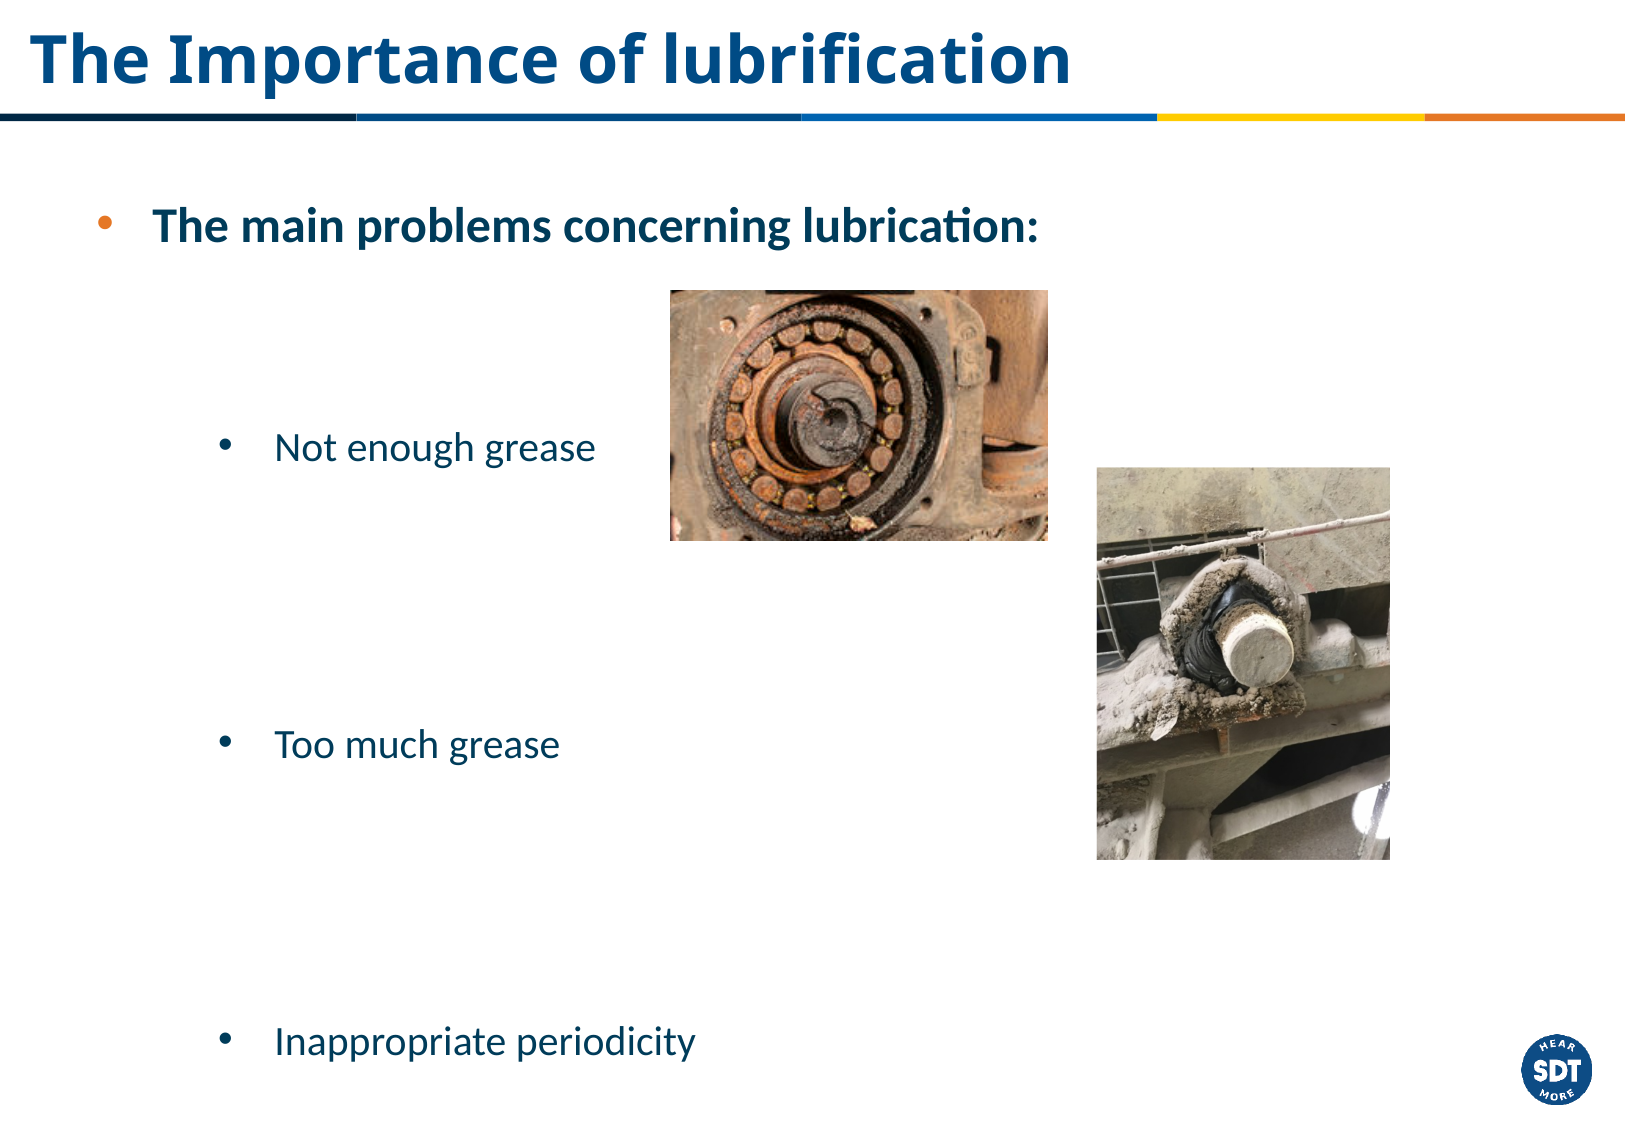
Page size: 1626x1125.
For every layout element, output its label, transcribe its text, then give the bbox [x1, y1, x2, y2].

picture [1521, 1034, 1592, 1105]
title The Importance of lubrification [0, 0, 1624, 114]
list The main problems concerning lubrication: Not enough grease Too much grease Inappropriate periodicity [81, 184, 1544, 1005]
picture [670, 290, 1440, 860]
